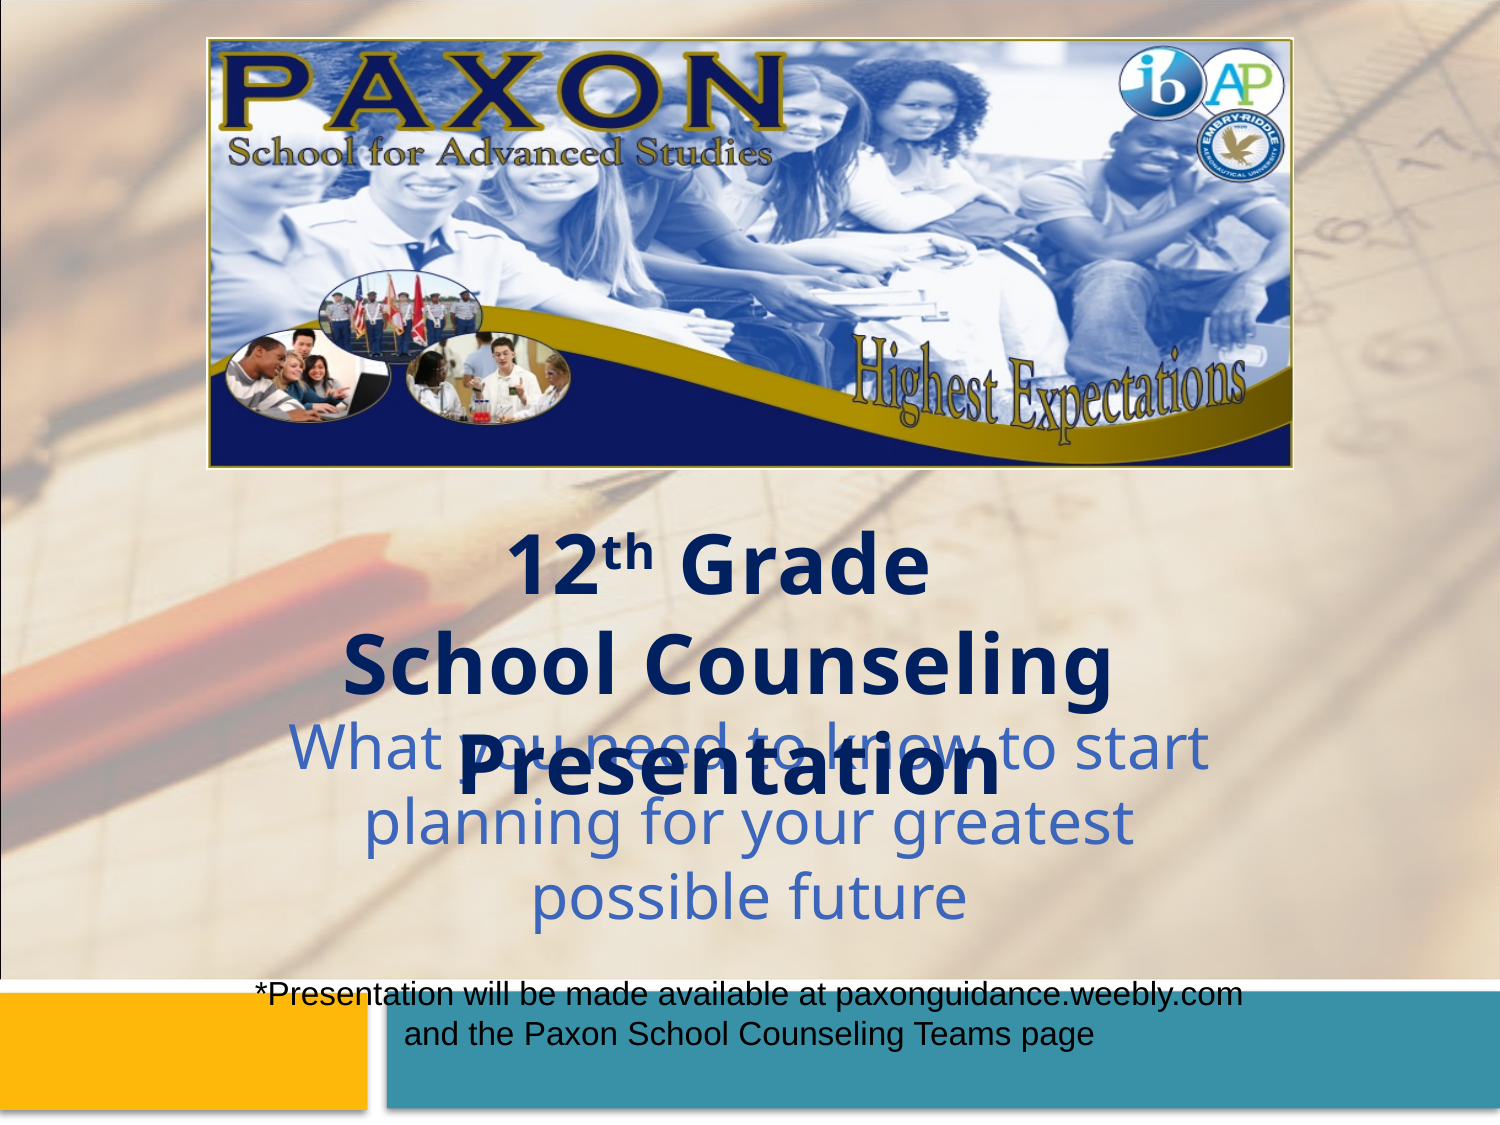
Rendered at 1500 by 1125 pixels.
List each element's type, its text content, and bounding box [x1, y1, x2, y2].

picture [0, 0, 1500, 979]
text_box What you need to know to start planning for your greatest possible future *Presentation will be made available at paxonguidance.weebly.com and the Paxon School Counseling Teams page [224, 819, 1275, 1125]
text_box 12th Grade School Counseling Presentation [60, 503, 1399, 819]
